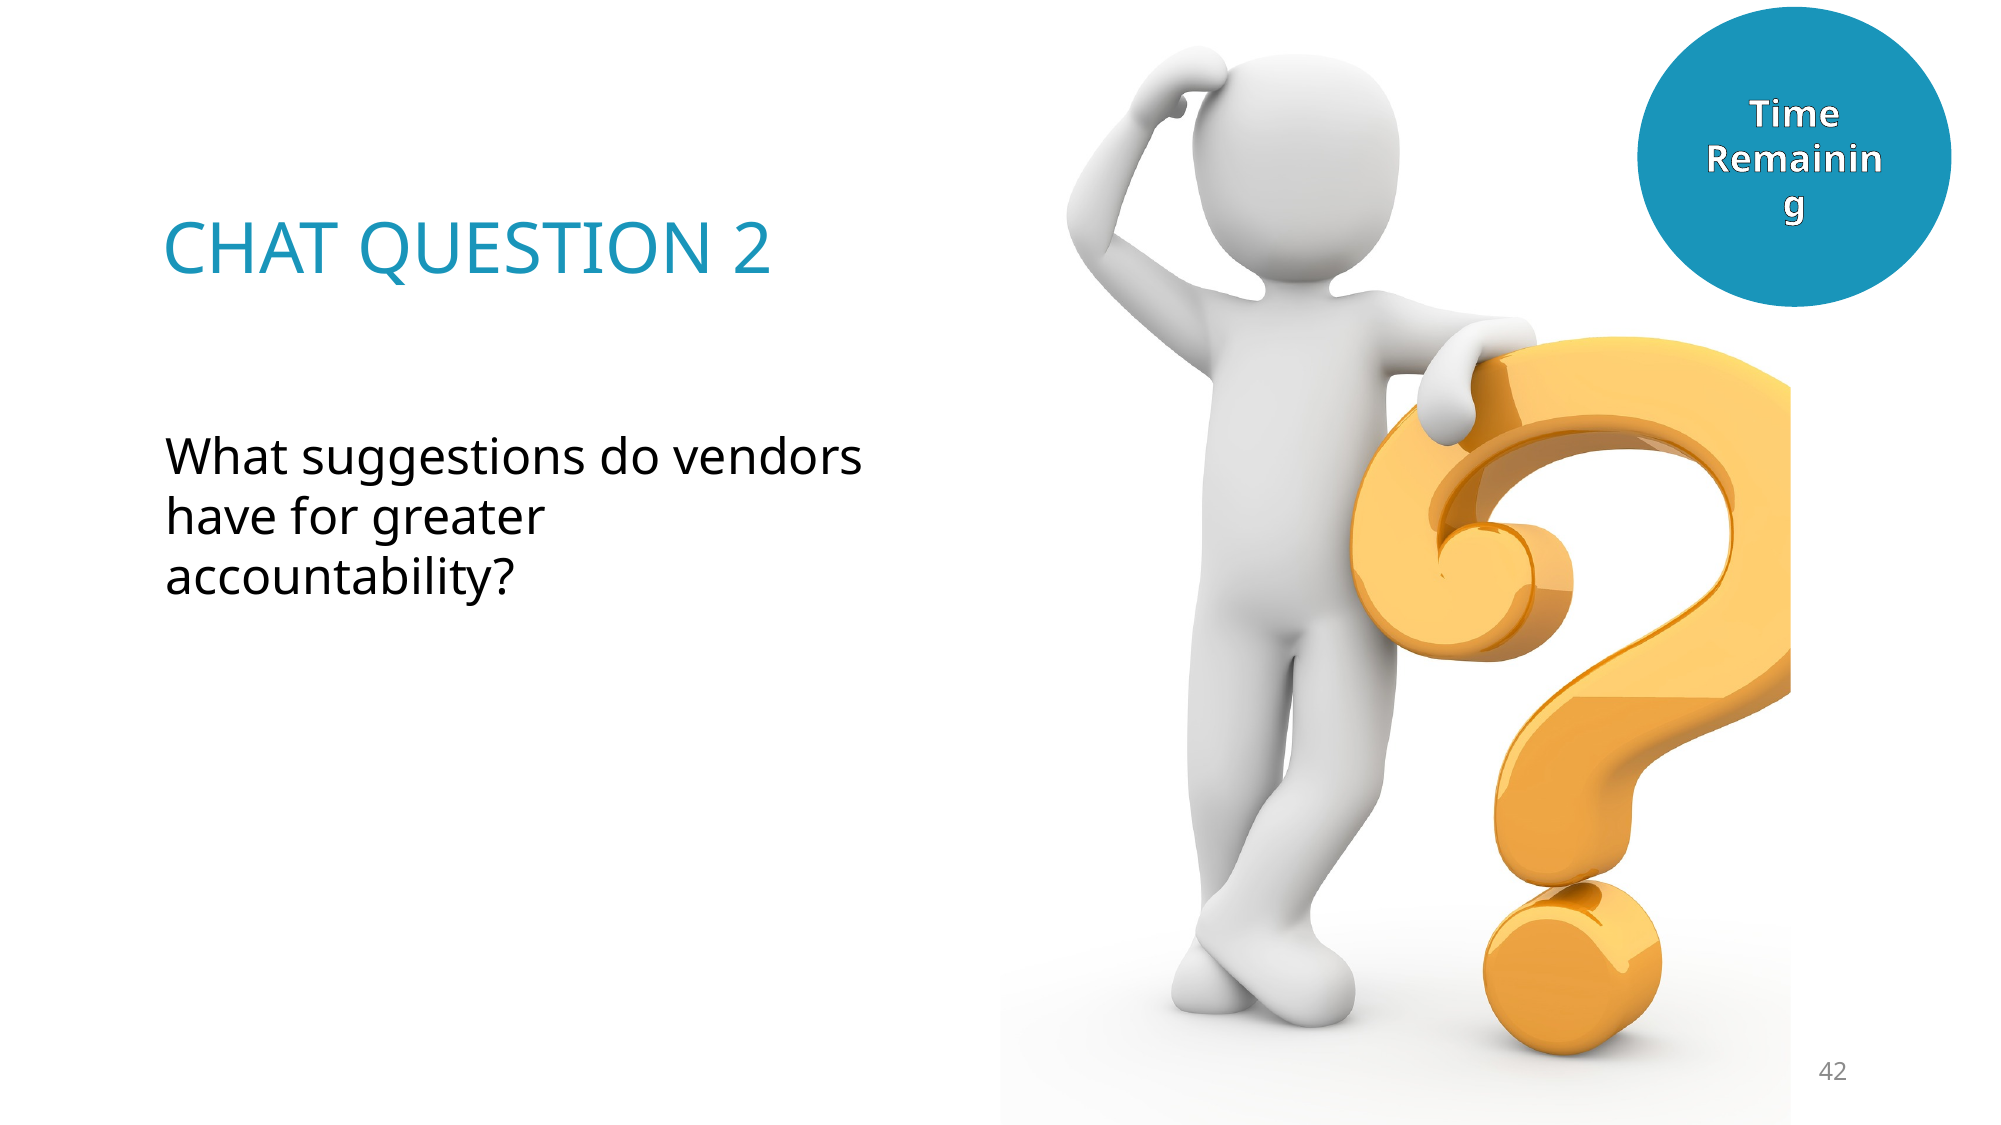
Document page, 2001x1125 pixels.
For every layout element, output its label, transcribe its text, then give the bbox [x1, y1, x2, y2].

text_box Time Remaining [1791, 5, 1953, 308]
title Chat Question 2 [147, 156, 890, 335]
slide_number 42 [1791, 1042, 1863, 1103]
picture [1000, 0, 1791, 1125]
list What suggestions do vendors have for greater accountability? [150, 417, 893, 1045]
